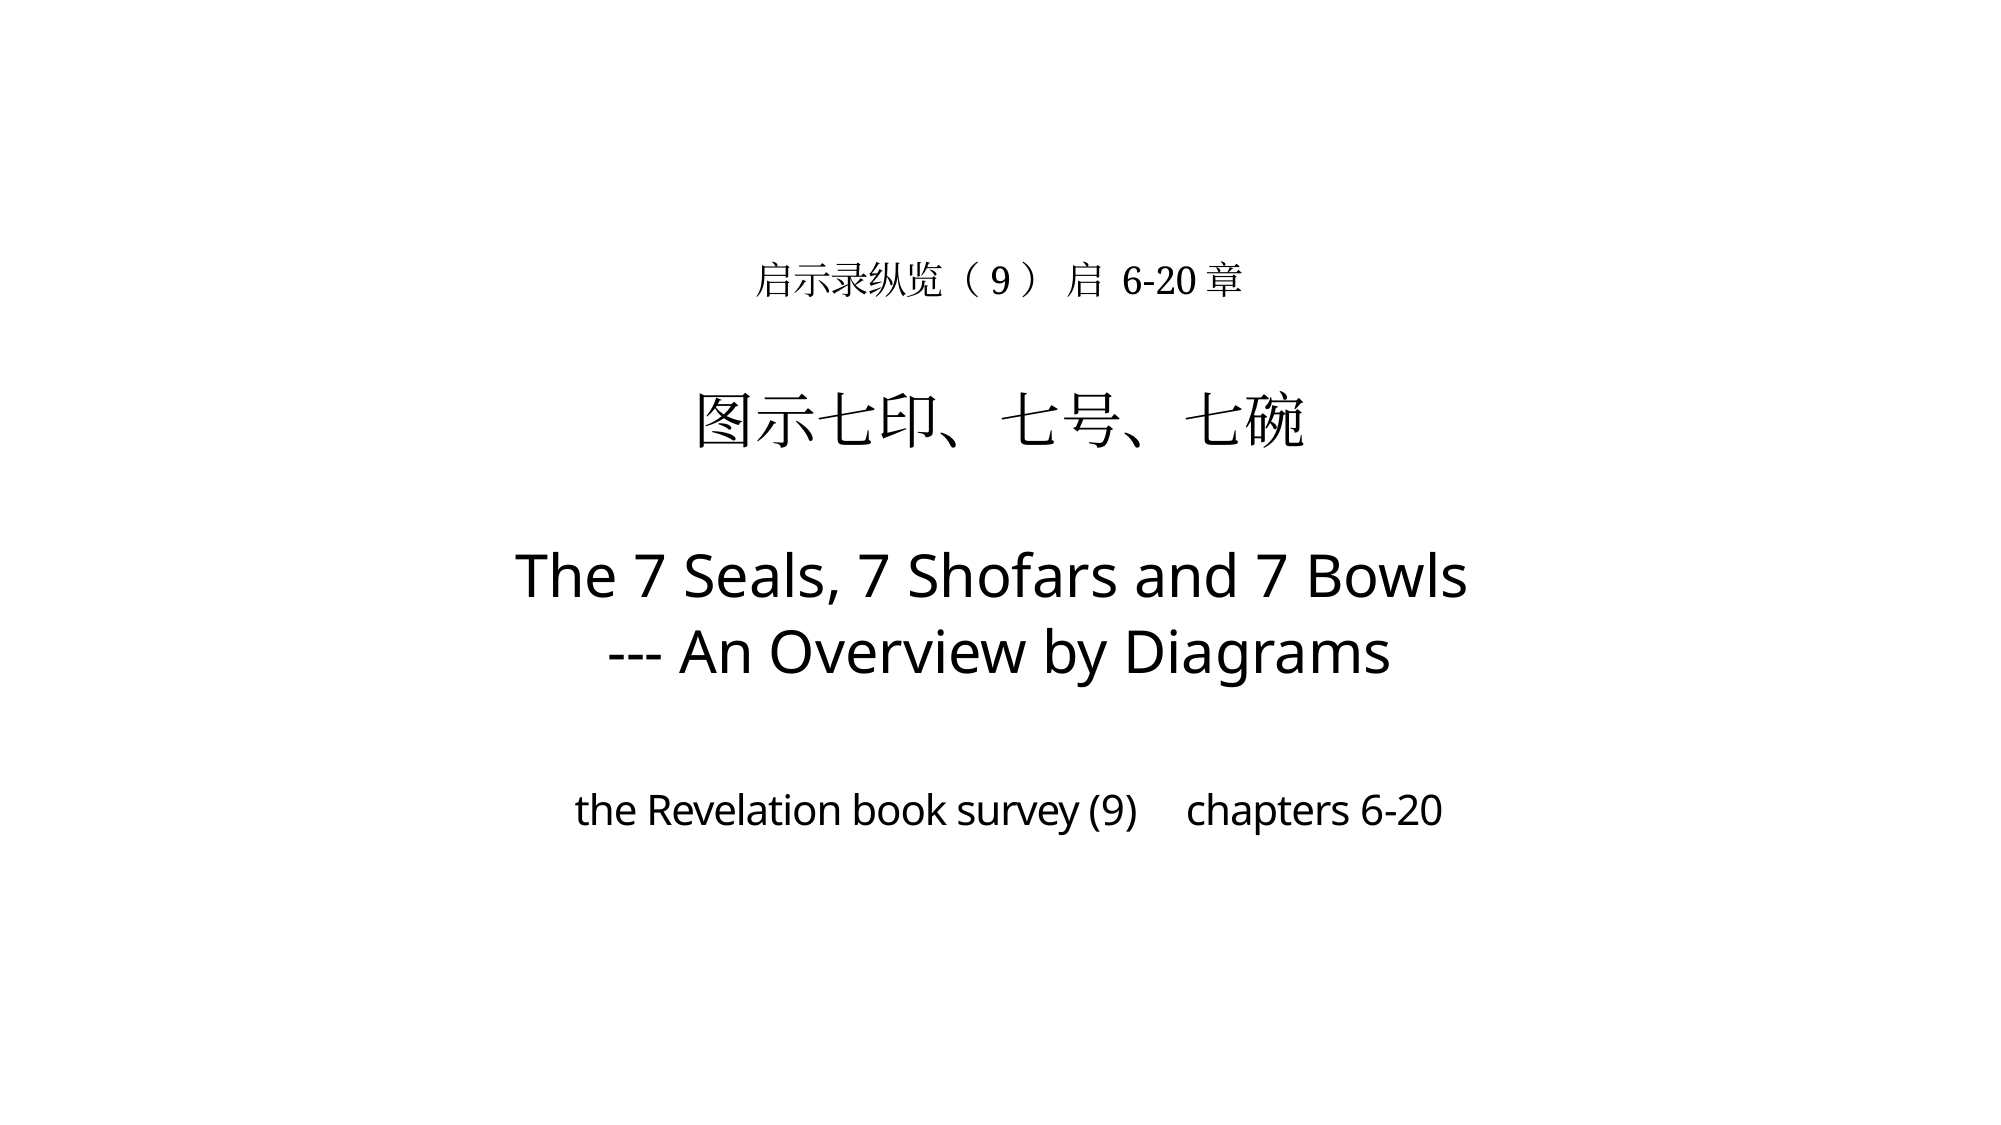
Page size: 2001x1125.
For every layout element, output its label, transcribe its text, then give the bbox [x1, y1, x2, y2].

title 启示录纵览（9） 启 6-20章 图示七印、七号、七碗 The 7 Seals, 7 Shofars and 7 Bowls --- An Overview by Diagrams the Revelation book survey (9) chapters 6-20 [249, 212, 1750, 930]
